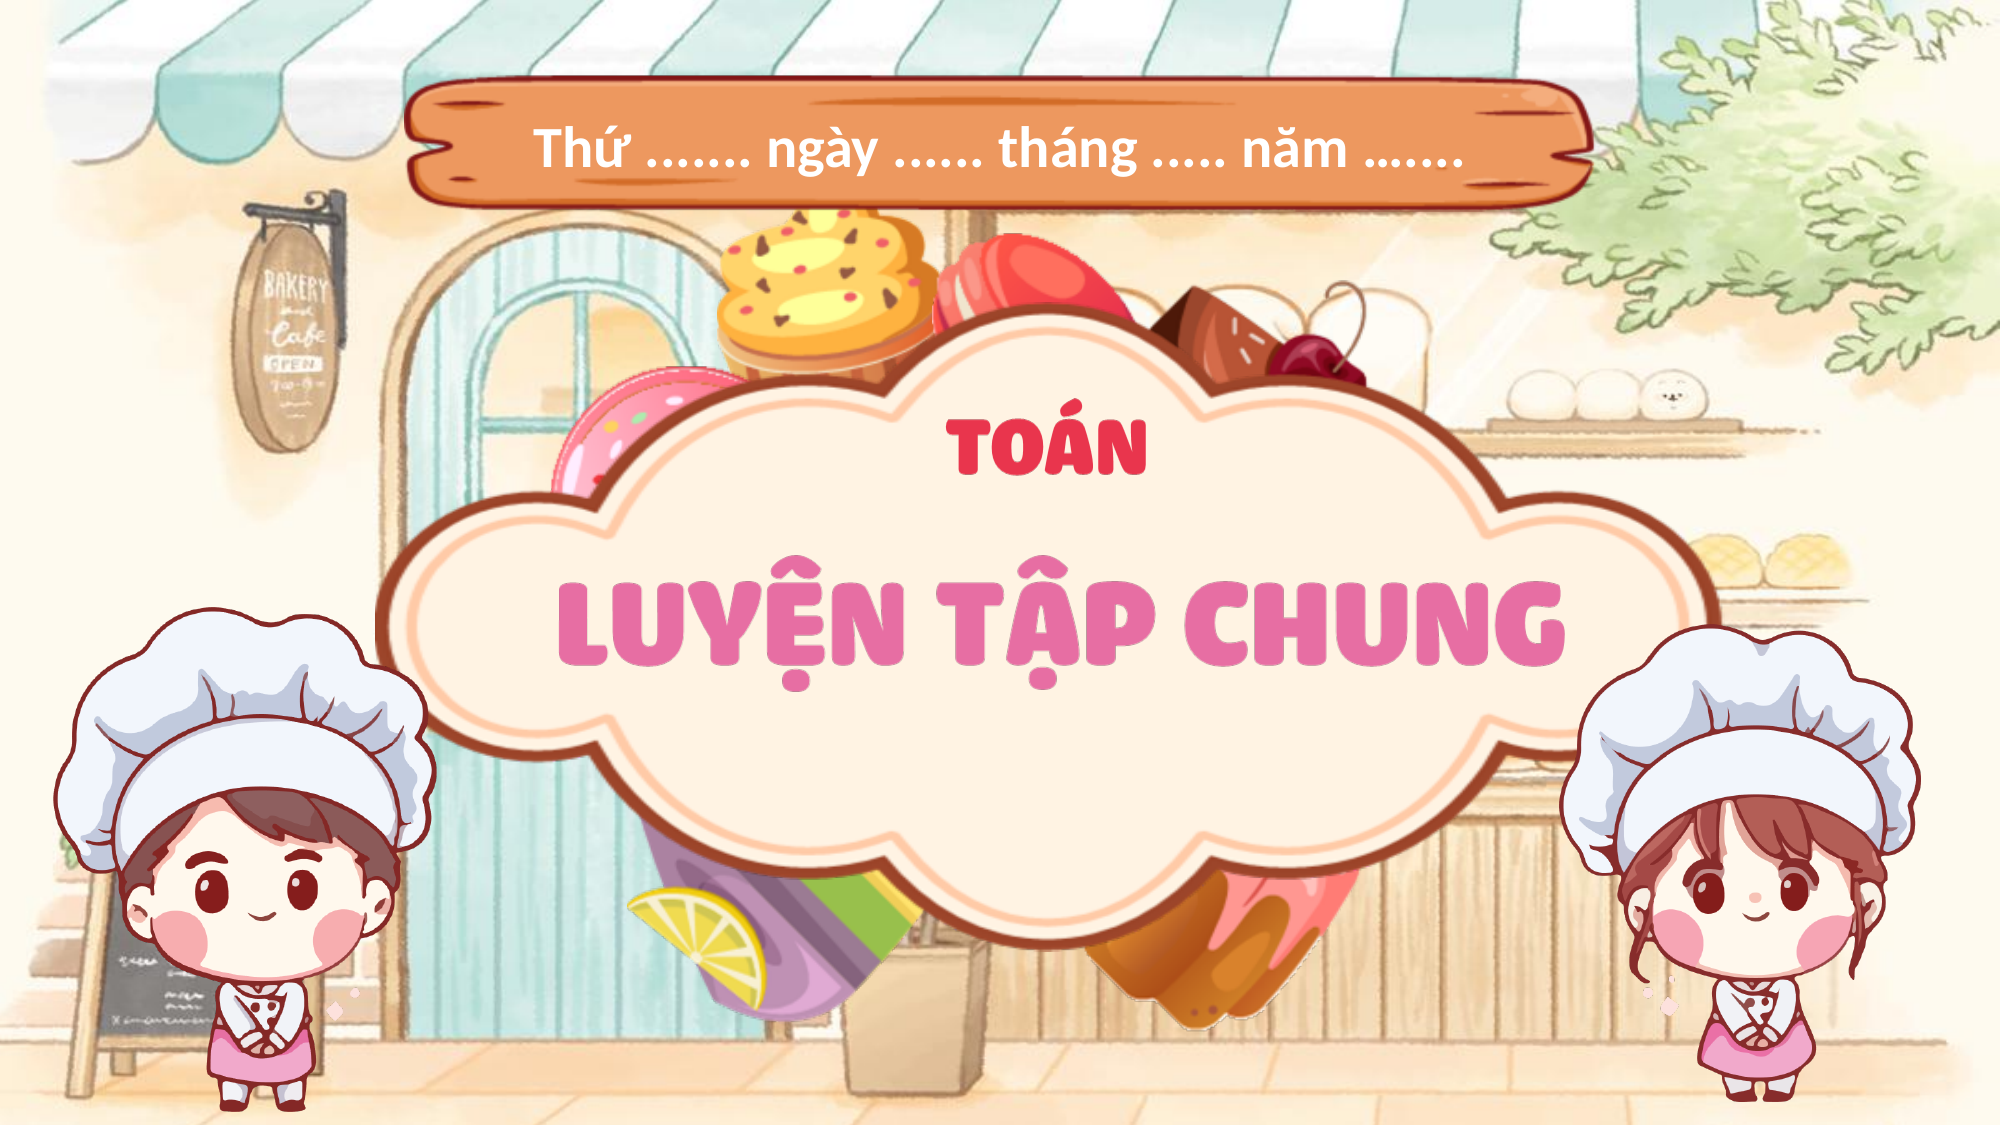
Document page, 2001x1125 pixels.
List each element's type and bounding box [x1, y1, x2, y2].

picture [0, 0, 2000, 1125]
text_box [404, 74, 1596, 212]
